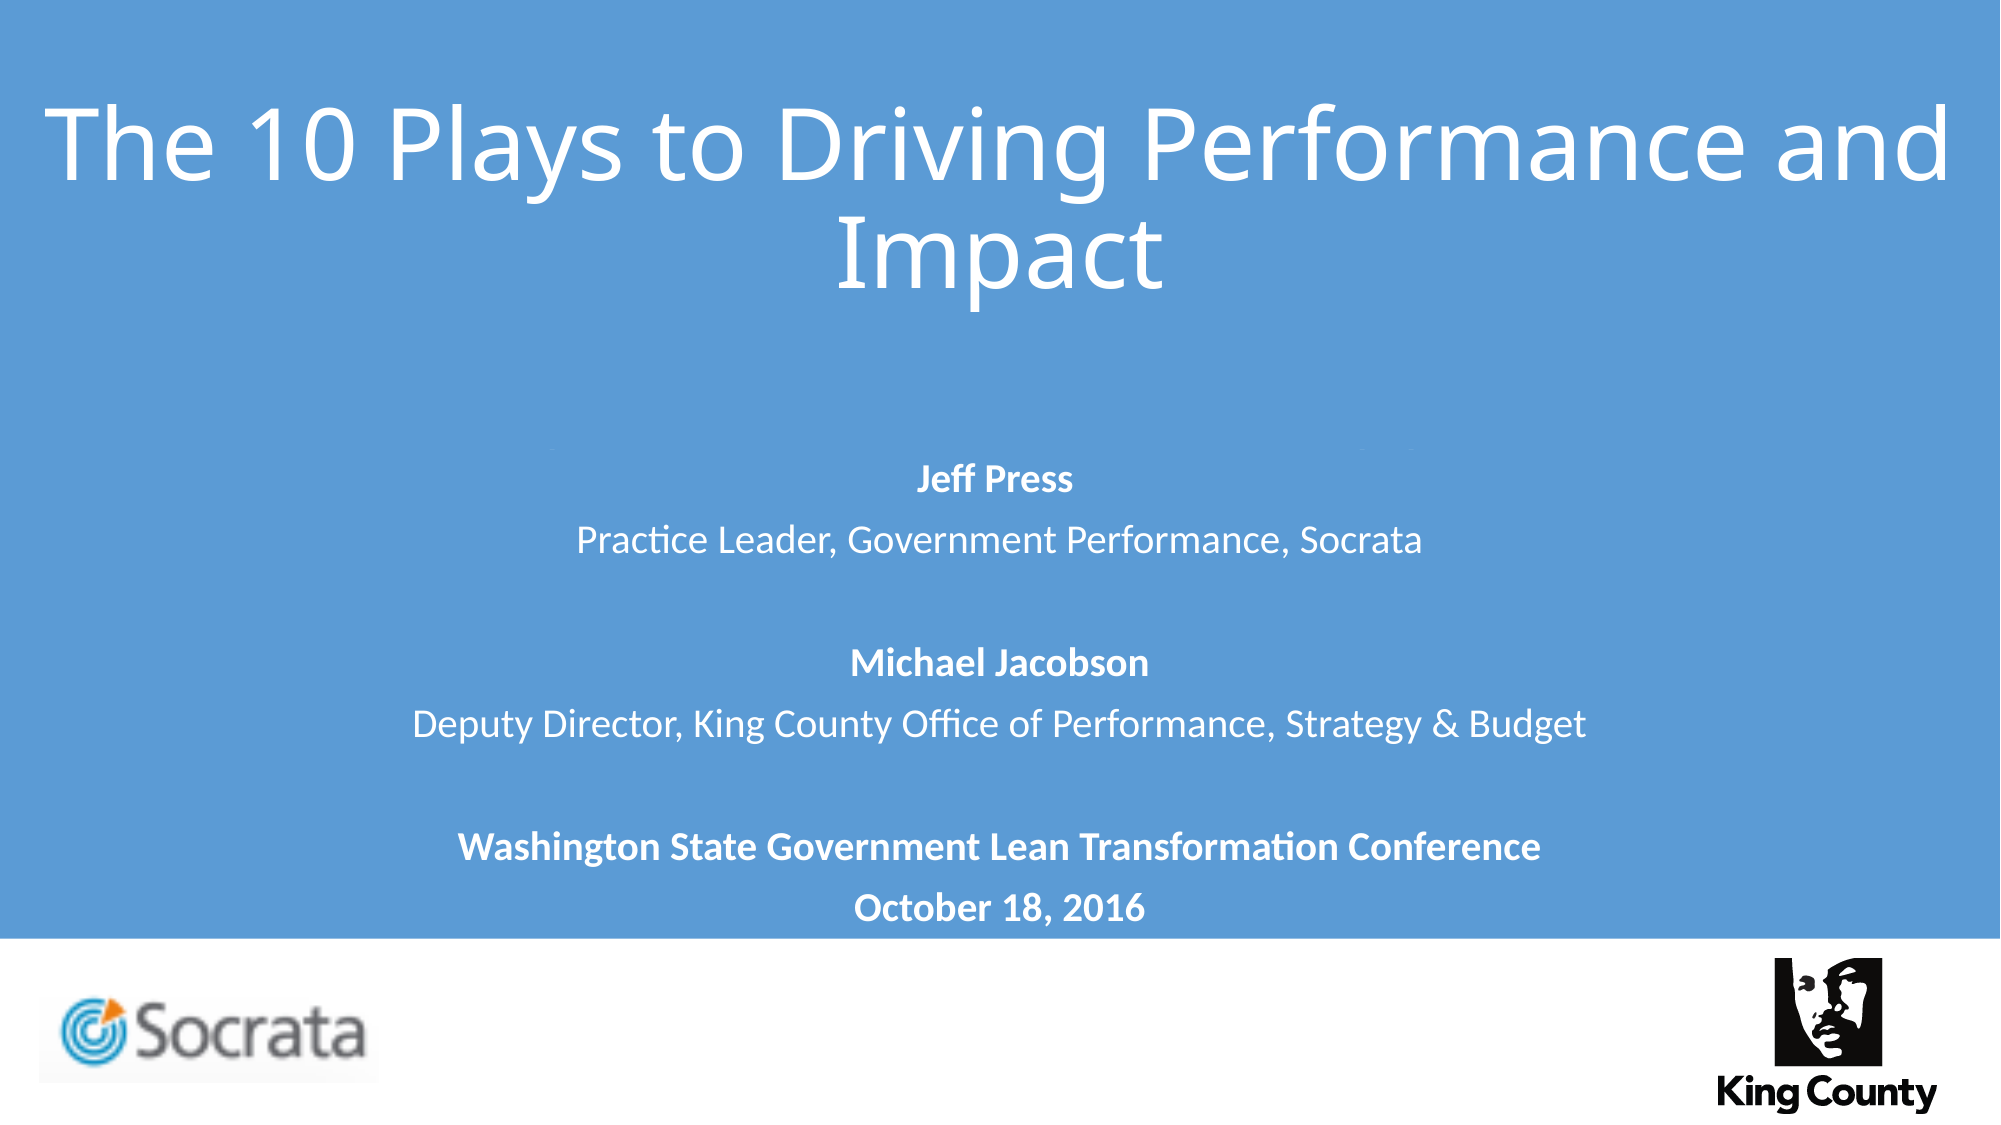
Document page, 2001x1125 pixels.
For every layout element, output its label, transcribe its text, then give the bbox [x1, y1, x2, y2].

subtitle Jeff Press Practice Leader, Government Performance, Socrata Michael Jacobson Deputy Director, King County Office of Performance, Strategy & Budget Washington State Government Lean Transformation Conference October 18, 2016 [0, 450, 2000, 939]
title The 10 Plays to Driving Performance and Impact Delivery Process Overview & Capabilities [0, 0, 2000, 450]
picture [1718, 958, 1937, 1114]
picture [39, 979, 379, 1083]
